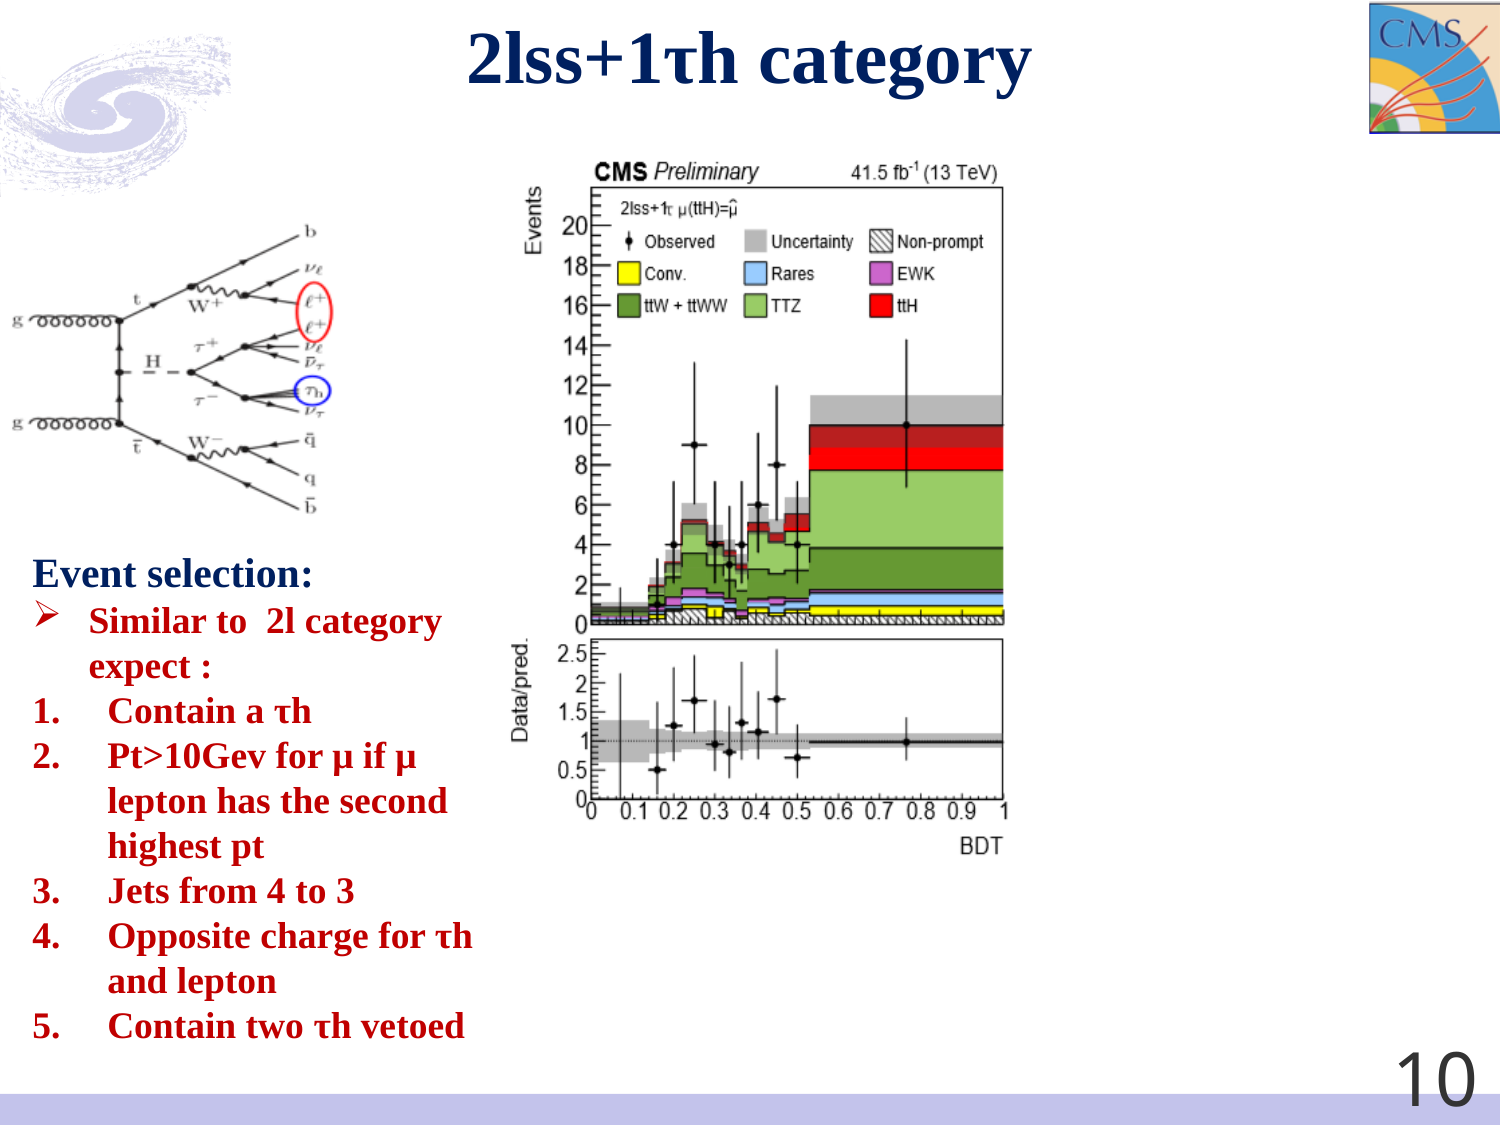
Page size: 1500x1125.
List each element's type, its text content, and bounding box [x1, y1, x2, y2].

text_box 2lss+1τh category [0, 1, 1367, 107]
picture [1369, 1, 1500, 135]
picture [0, 107, 231, 197]
picture [490, 133, 1041, 867]
text_box Event selection: Similar to 2l category expect : Contain a τh Pt>10Gev for μ if μ lepton has the second highest pt Jets from 4 to 3 Opposite charge for τh and lepton Contain two τh vetoed [17, 538, 527, 1104]
text_box 10 [1377, 1024, 1494, 1125]
picture [0, 219, 354, 528]
